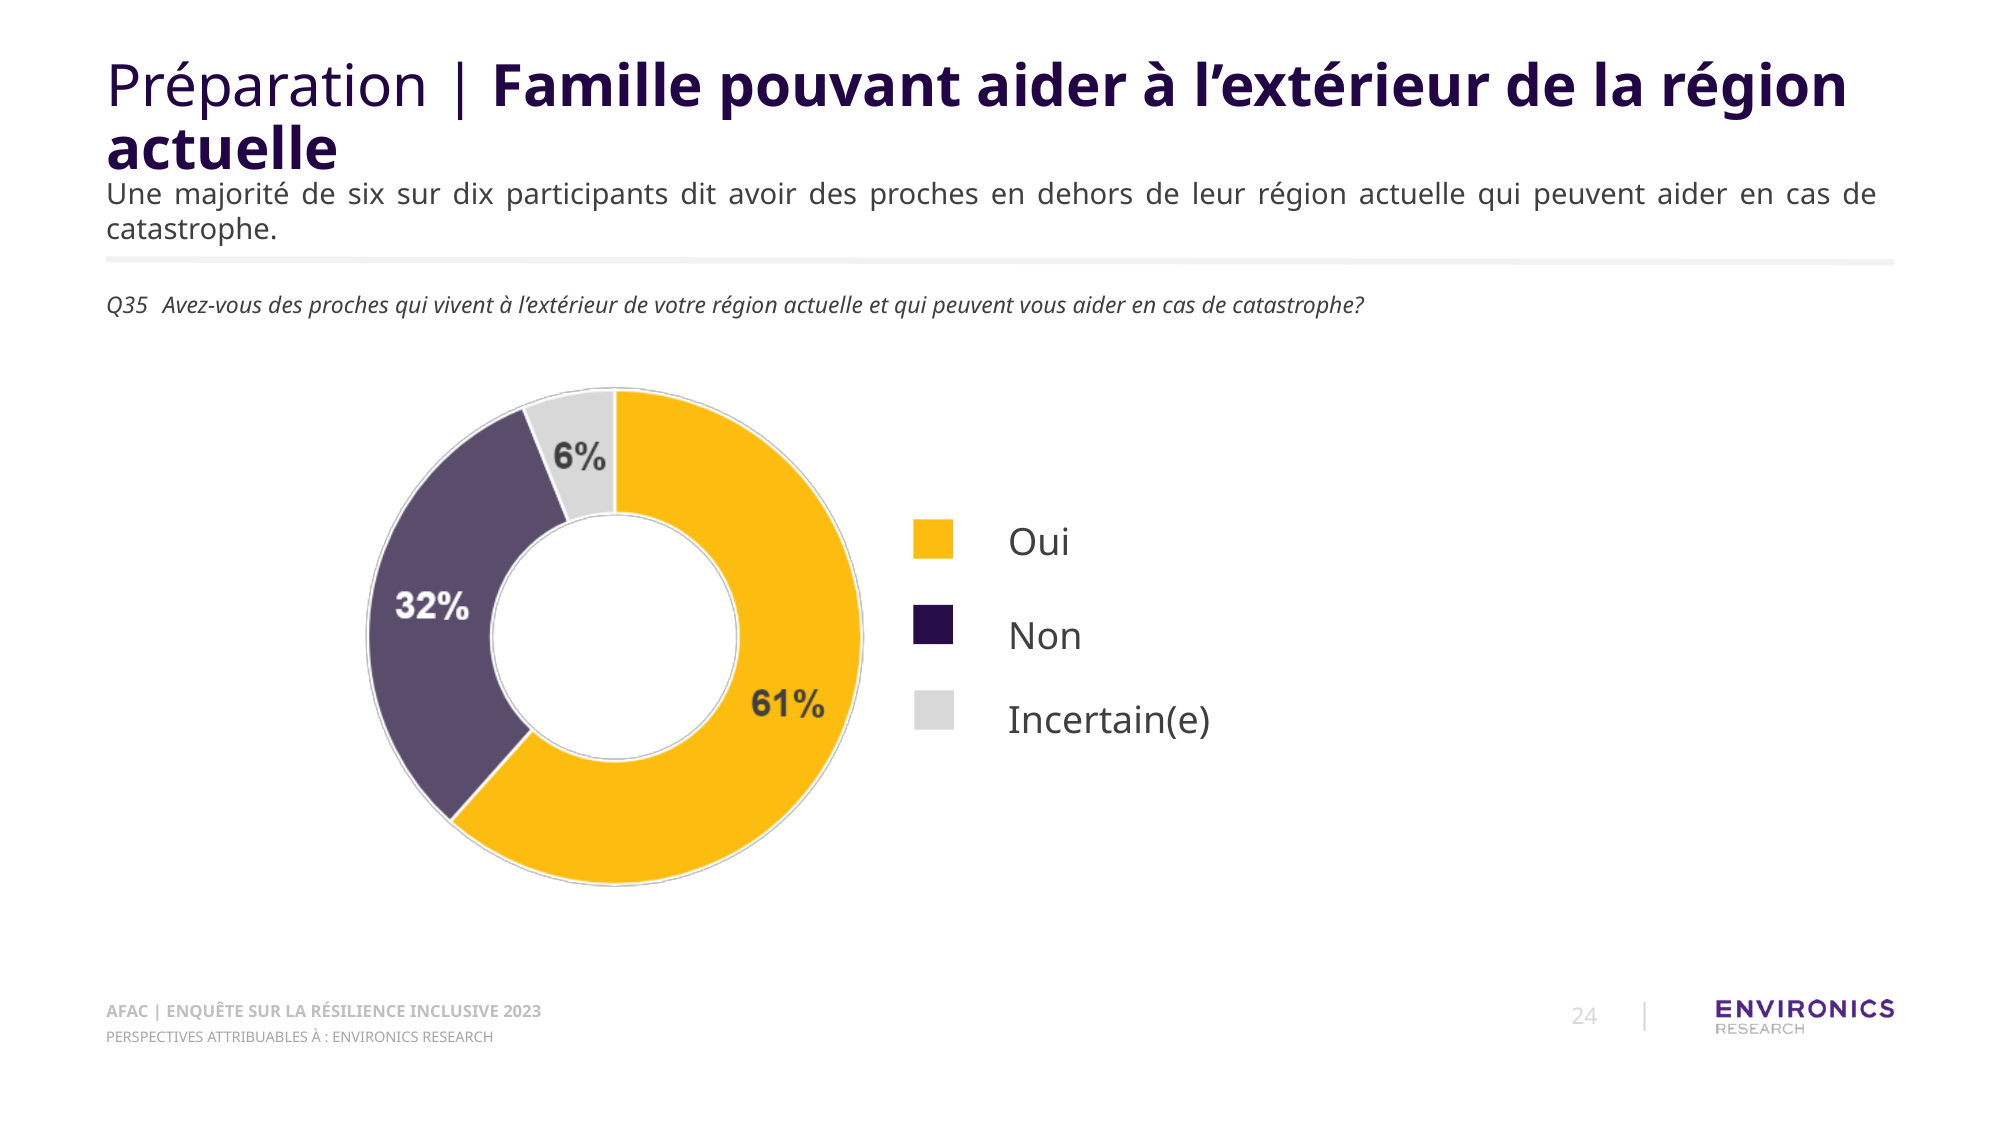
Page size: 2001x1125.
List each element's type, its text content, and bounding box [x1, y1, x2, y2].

picture [208, 325, 1022, 949]
text_box AFAC | ENQUÊTE SUR LA RÉSILIENCE INCLUSIVE 2023 [91, 993, 964, 1029]
picture [1715, 999, 1895, 1035]
text_box Non [1027, 604, 1549, 665]
slide_number ‹#› | [1217, 982, 1668, 1043]
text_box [105, 259, 1894, 263]
text_box Q35 Avez-vous des proches qui vivent à l’extérieur de votre région actuelle et qui peuvent vous aider en cas de catastrophe? [91, 282, 1894, 326]
text_box Préparation | Famille pouvant aider à l’extérieur de la région actuelle [91, 76, 1894, 163]
text_box Une majorité de six sur dix participants dit avoir des proches en dehors de leur région actuelle qui peuvent aider en cas de catastrophe. [91, 168, 1894, 254]
text_box Oui [1027, 510, 1516, 571]
text_box Incertain(e) [1027, 688, 1268, 748]
text_box PERSPECTIVES ATTRIBUABLES À : ENVIRONICS RESEARCH [91, 1020, 1422, 1053]
